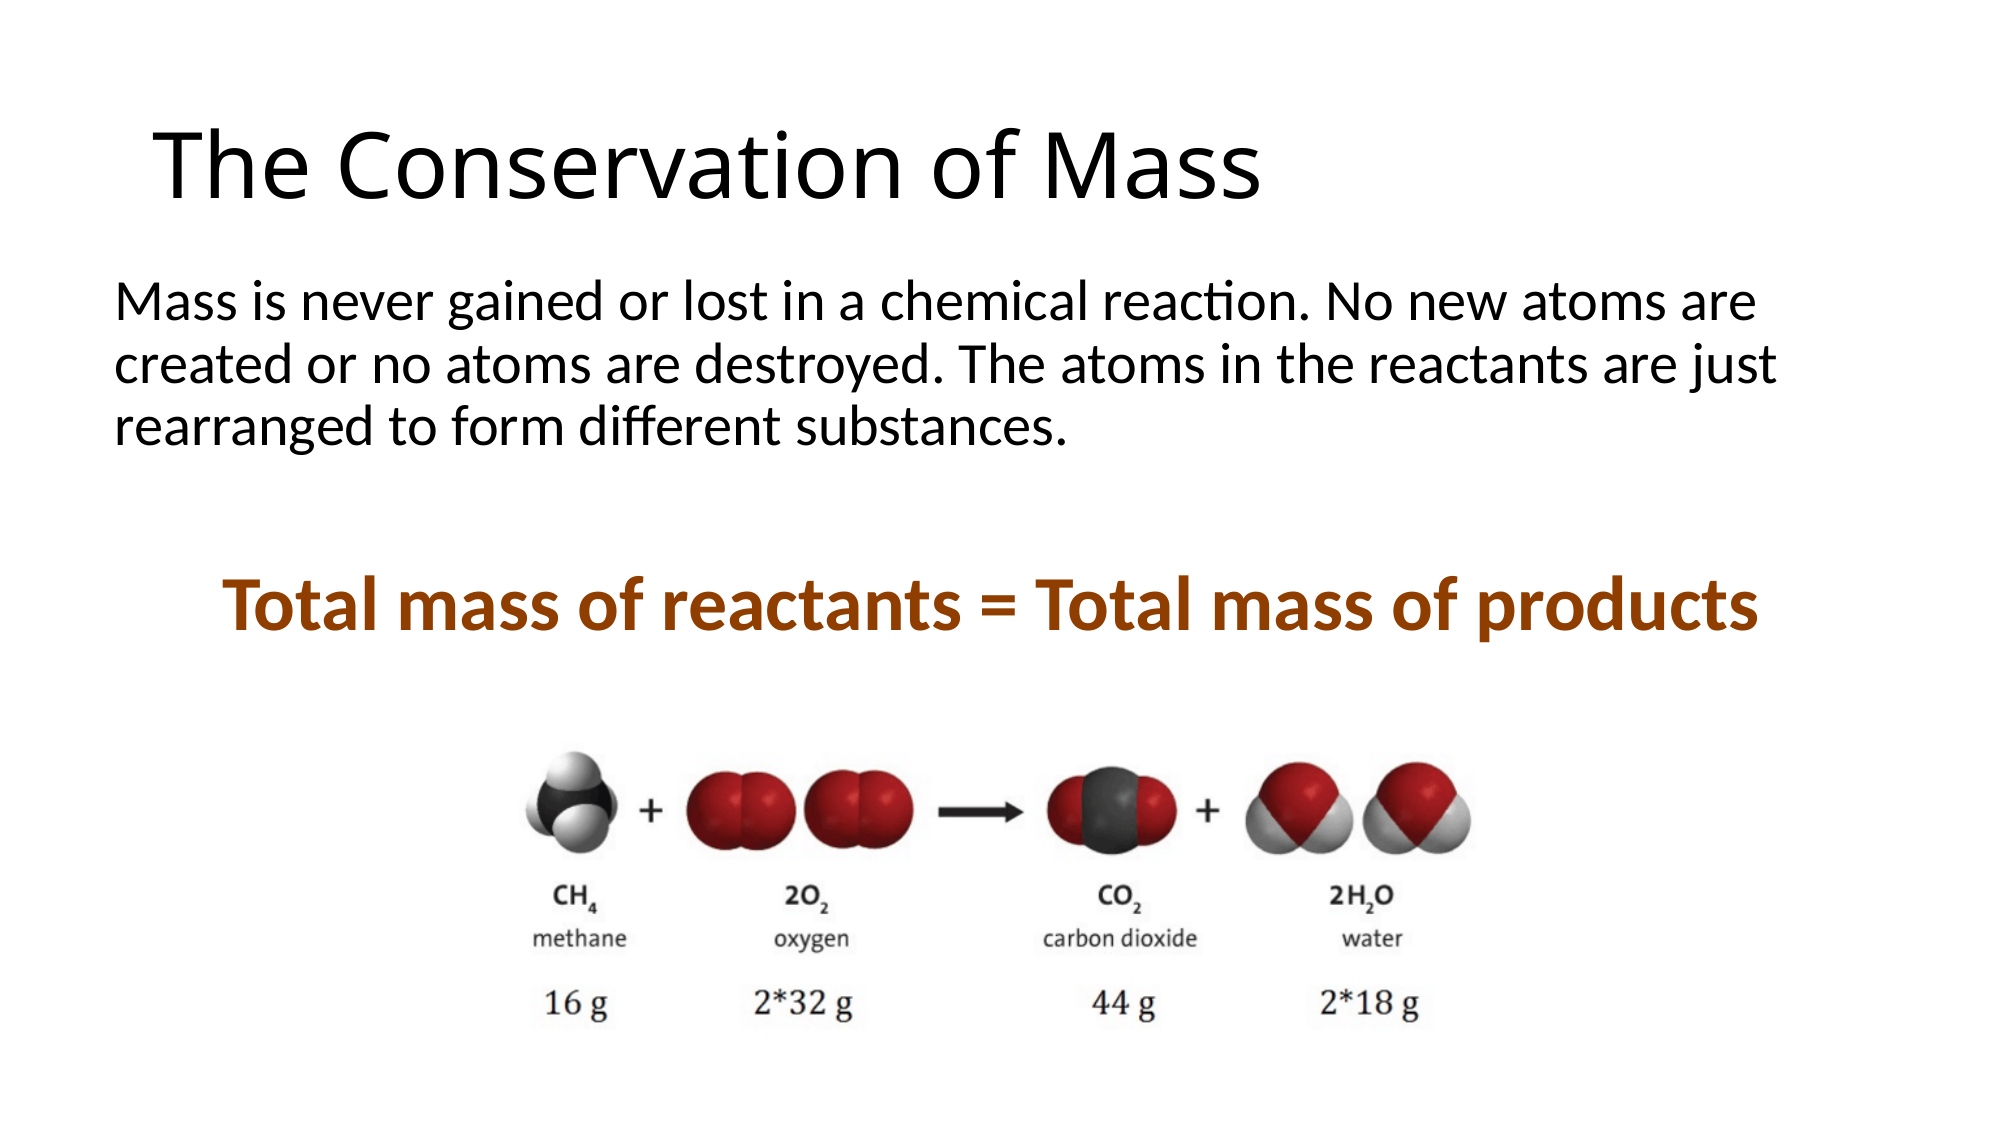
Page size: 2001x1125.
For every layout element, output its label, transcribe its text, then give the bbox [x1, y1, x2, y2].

title The Conservation of Mass [137, 59, 1863, 262]
list Mass is never gained or lost in a chemical reaction. No new atoms are created or no atoms are destroyed. The atoms in the reactants are just rearranged to form different substances. Total mass of reactants = Total mass of products [99, 262, 1900, 1074]
picture [499, 726, 1500, 1046]
